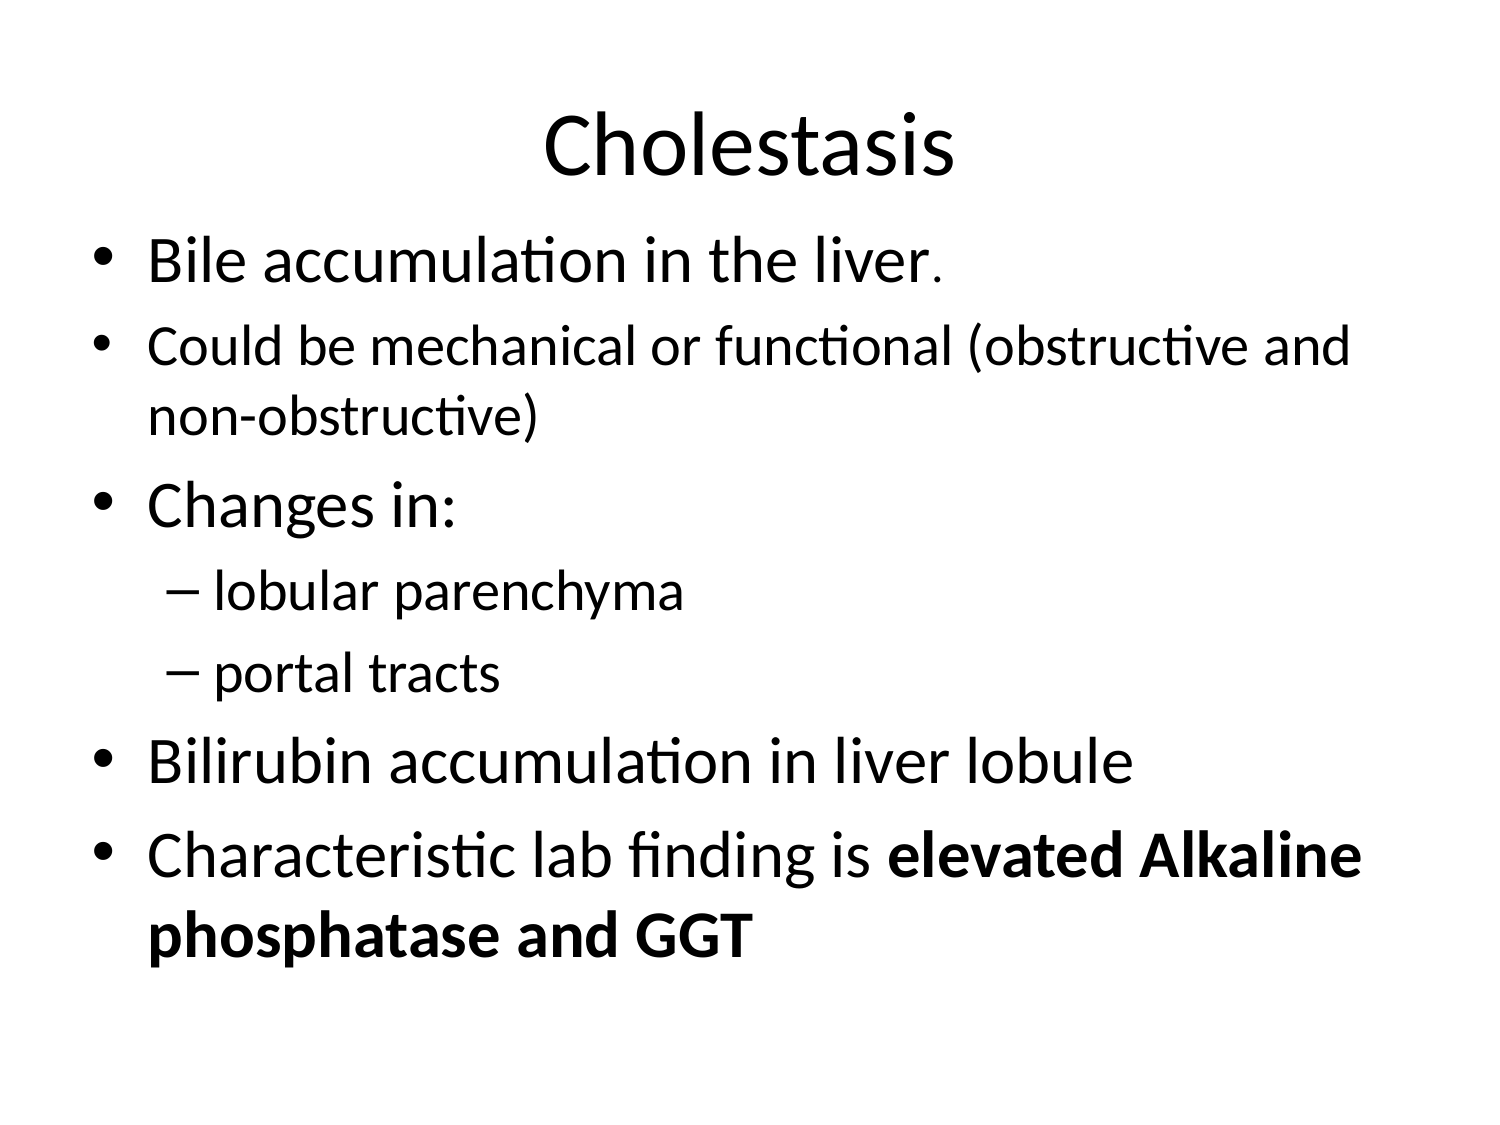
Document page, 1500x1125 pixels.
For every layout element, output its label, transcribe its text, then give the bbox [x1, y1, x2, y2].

title Cholestasis [75, 45, 1425, 233]
list Bile accumulation in the liver. Could be mechanical or functional (obstructive and non-obstructive) Changes in: lobular parenchyma portal tracts Bilirubin accumulation in liver lobule Characteristic lab finding is elevated Alkaline phosphatase and GGT [76, 208, 1427, 1040]
